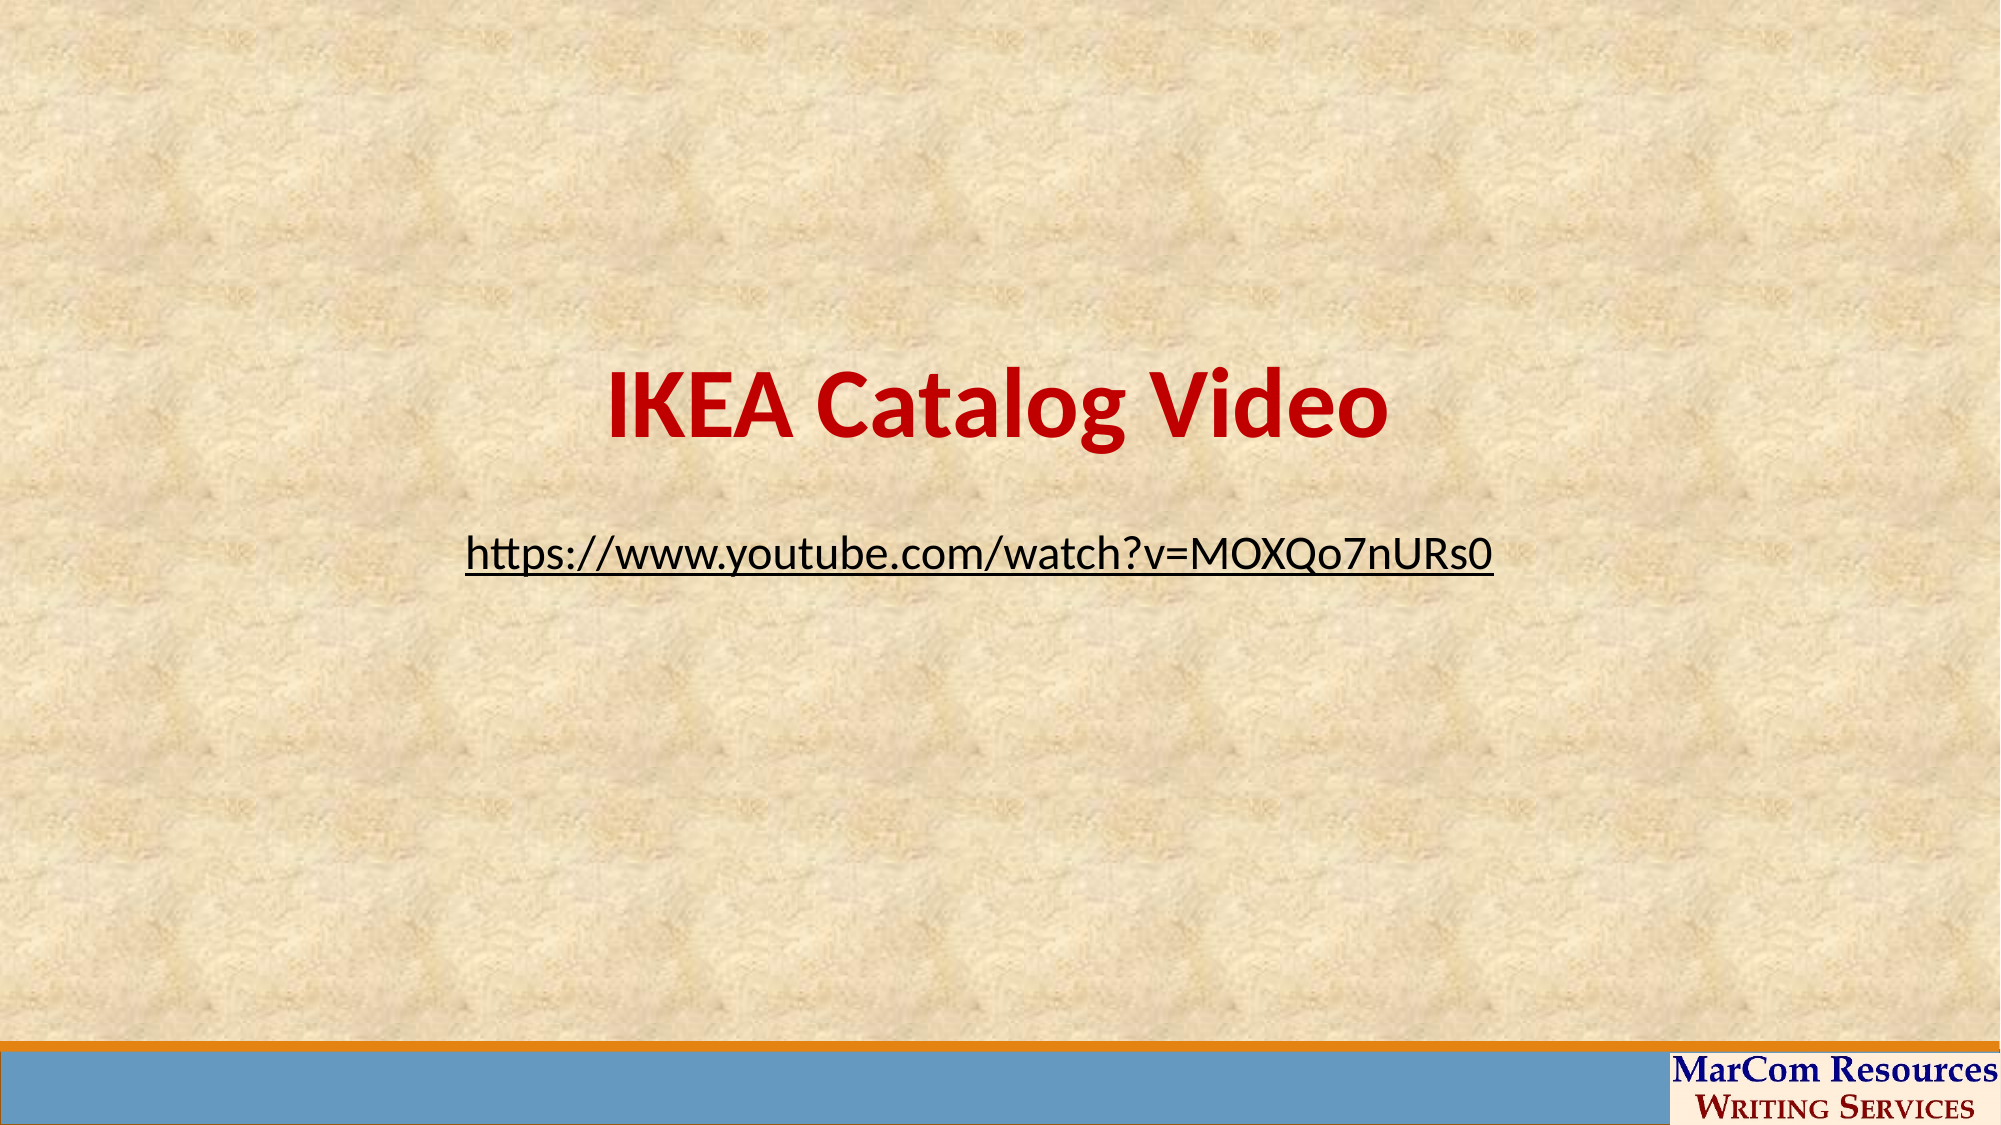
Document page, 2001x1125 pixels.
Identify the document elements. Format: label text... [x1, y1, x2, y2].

picture [1670, 1053, 2000, 1125]
picture [0, 0, 2001, 1049]
text_box IKEA Catalog Video [590, 330, 1410, 465]
title https://www.youtube.com/watch?v=MOXQo7nURs0 [450, 521, 1550, 670]
